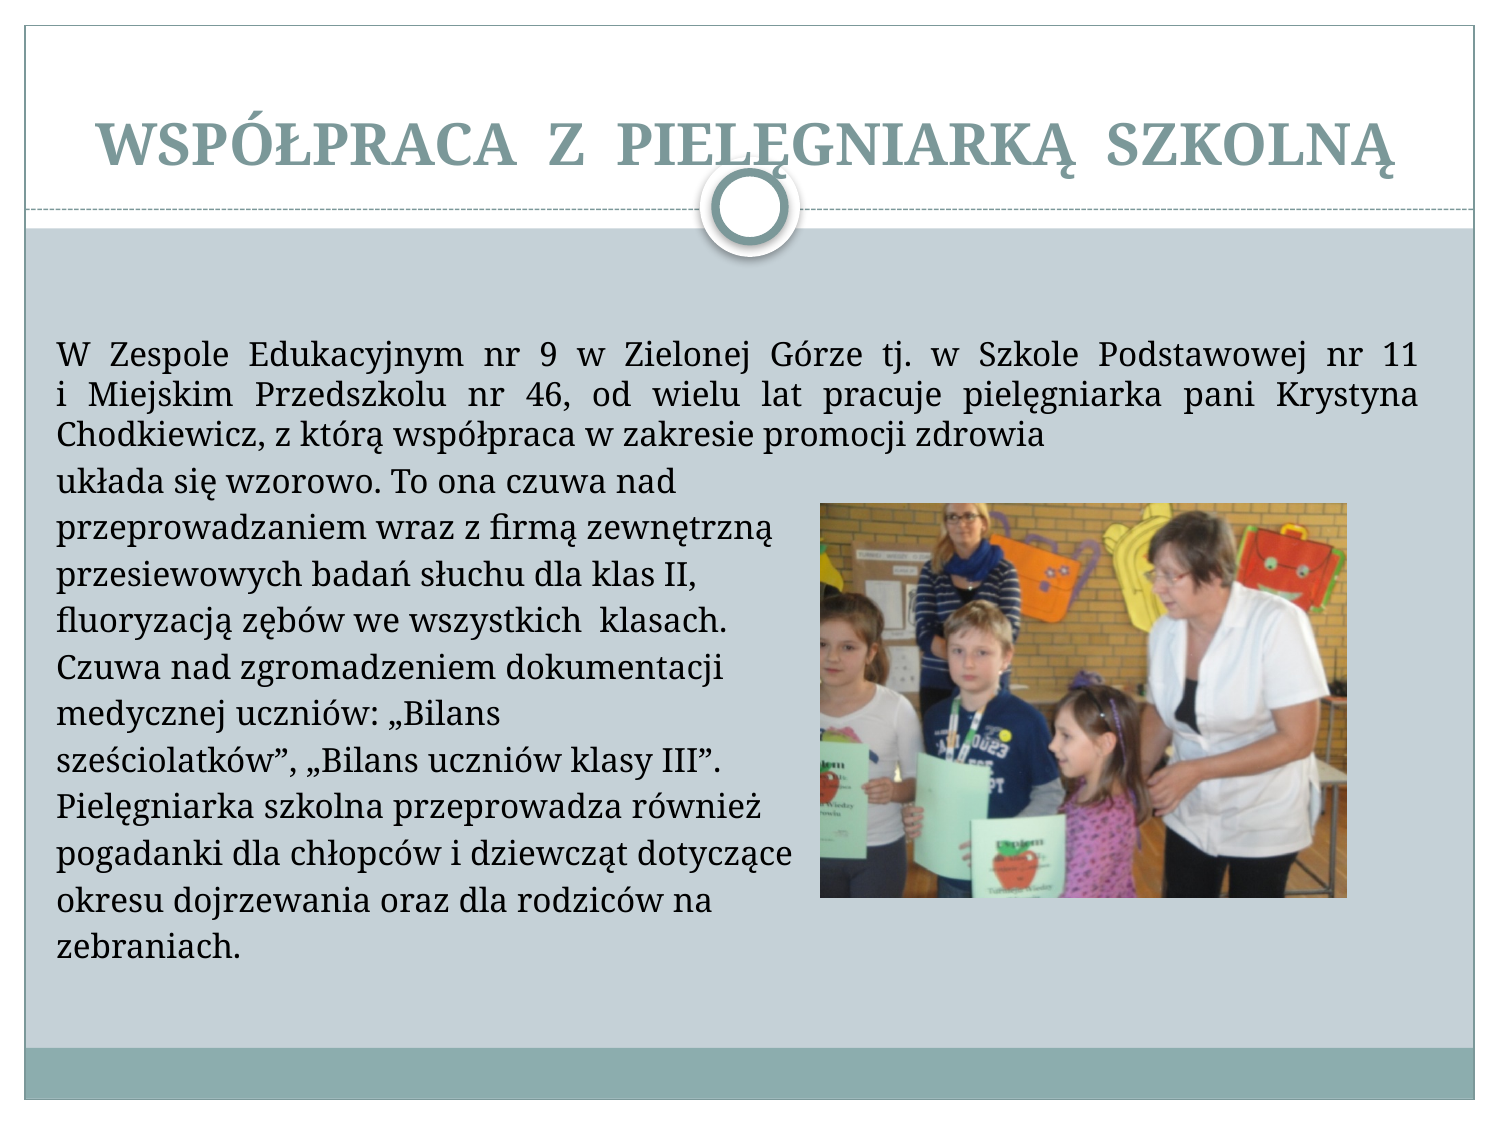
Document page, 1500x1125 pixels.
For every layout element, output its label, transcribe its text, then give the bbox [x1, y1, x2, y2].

list W Zespole Edukacyjnym nr 9 w Zielonej Górze tj. w Szkole Podstawowej nr 11 i Miejskim Przedszkolu nr 46, od wielu lat pracuje pielęgniarka pani Krystyna Chodkiewicz, z którą współpraca w zakresie promocji zdrowia układa się wzorowo. To ona czuwa nad przeprowadzaniem wraz z firmą zewnętrzną przesiewowych badań słuchu dla klas II, fluoryzacją zębów we wszystkich klasach. Czuwa nad zgromadzeniem dokumentacji medycznej uczniów: „Bilans sześciolatków”, „Bilans uczniów klasy III”. Pielęgniarka szkolna przeprowadza również pogadanki dla chłopców i dziewcząt dotyczące okresu dojrzewania oraz dla rodziców na zebraniach. [41, 326, 1437, 1047]
title WSPÓŁPRACA Z PIELĘGNIARKĄ SZKOLNĄ [29, 66, 1462, 185]
picture [820, 503, 1347, 898]
